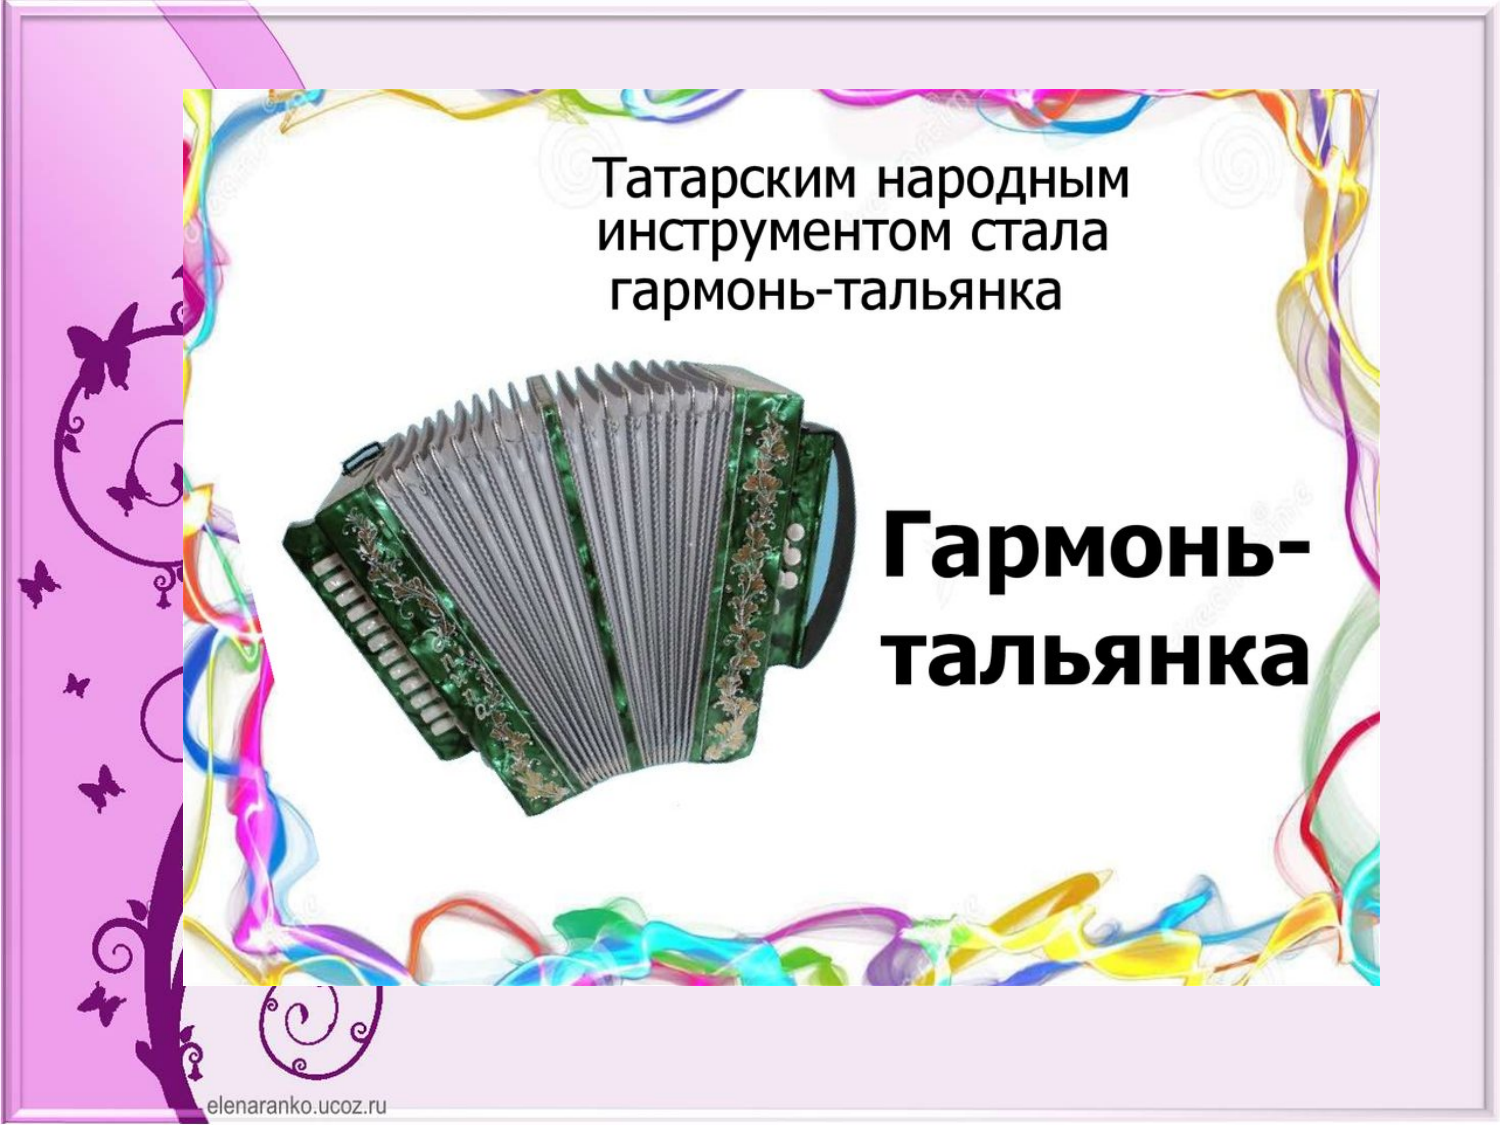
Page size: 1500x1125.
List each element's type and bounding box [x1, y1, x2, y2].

picture [0, 0, 1500, 1125]
list [182, 89, 1380, 987]
